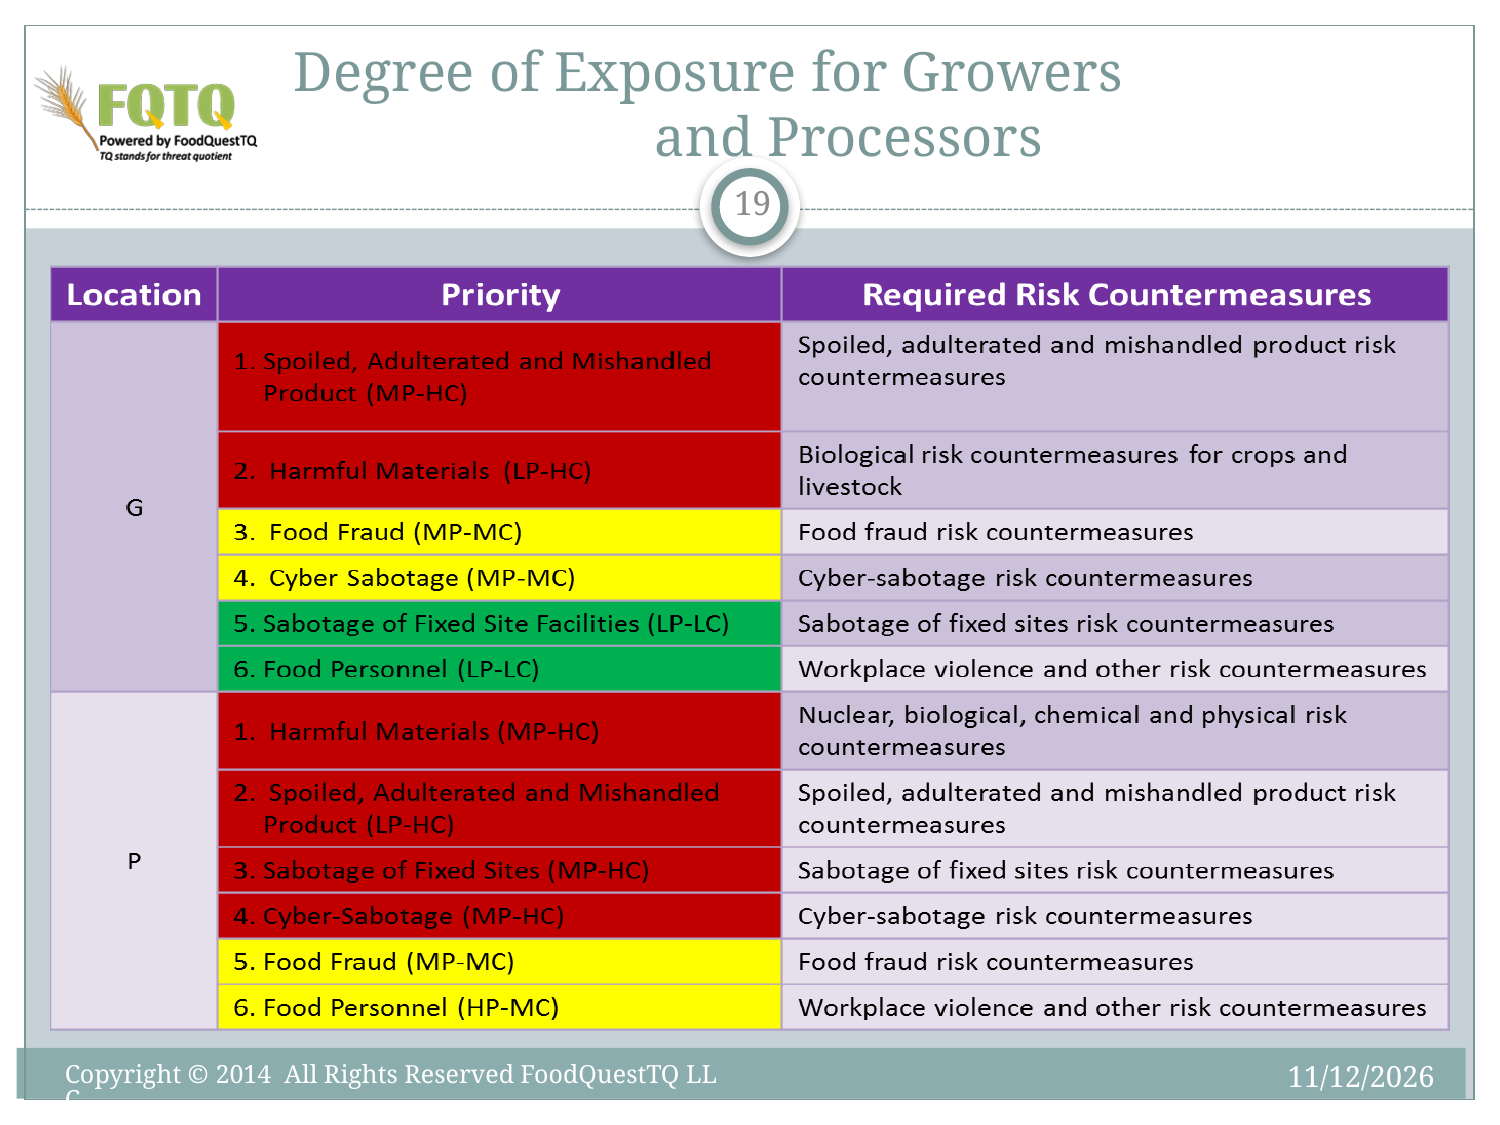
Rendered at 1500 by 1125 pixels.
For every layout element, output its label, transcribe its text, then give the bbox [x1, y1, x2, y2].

slide_number 19 [715, 168, 791, 241]
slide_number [950, 1050, 1450, 1111]
picture [49, 262, 1451, 1038]
title Degree of Exposure for Growers and Processors [277, 50, 1298, 175]
footer Copyright © 2014 All Rights Reserved FoodQuestTQ LLC [50, 1051, 742, 1112]
picture [24, 49, 276, 176]
